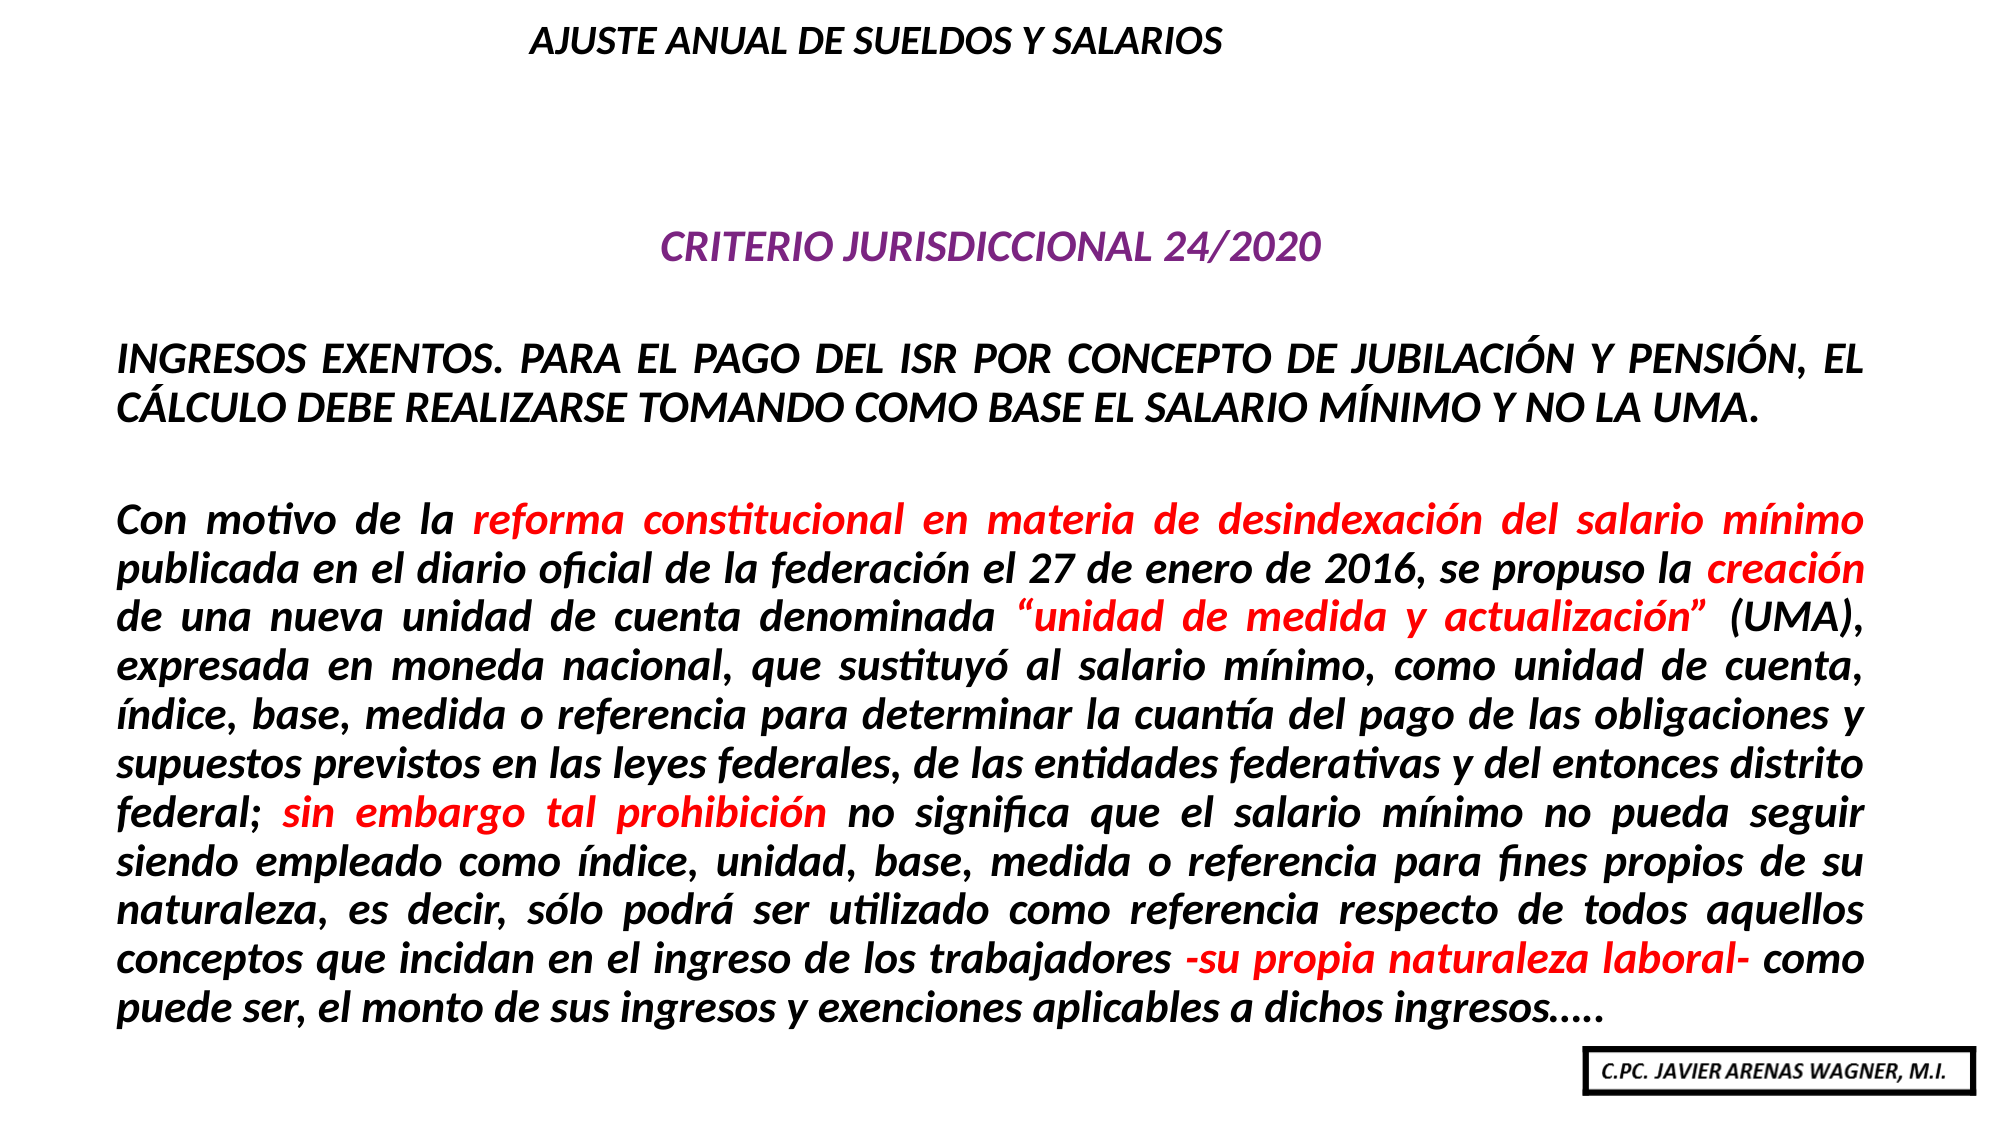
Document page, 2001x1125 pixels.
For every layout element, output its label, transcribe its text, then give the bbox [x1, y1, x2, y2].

picture [1582, 1045, 1980, 1099]
subtitle CRITERIO JURISDICCIONAL 24/2020 INGRESOS EXENTOS. PARA EL PAGO DEL ISR POR CONCEPTO DE JUBILACIÓN Y PENSIÓN, EL CÁLCULO DEBE REALIZARSE TOMANDO COMO BASE EL SALARIO MÍNIMO Y NO LA UMA. Con motivo de la reforma constitucional en materia de desindexación del salario mínimo publicada en el diario oficial de la federación el 27 de enero de 2016, se propuso la creación de una nueva unidad de cuenta denominada “unidad de medida y actualización” (UMA), expresada en moneda nacional, que sustituyó al salario mínimo, como unidad de cuenta, índice, base, medida o referencia para determinar la cuantía del pago de las obligaciones y supuestos previstos en las leyes federales, de las entidades federativas y del entonces distrito federal; sin embargo tal prohibición no significa que el salario mínimo no pueda seguir siendo empleado como índice, unidad, base, medida o referencia para fines propios de su naturaleza, es decir, sólo podrá ser utilizado como referencia respecto de todos aquellos conceptos que incidan en el ingreso de los trabajadores -su propia naturaleza laboral- como puede ser, el monto de sus ingresos y exenciones aplicables a dichos ingresos….. [101, 158, 1881, 1099]
title AJUSTE ANUAL DE SUELDOS Y SALARIOS [287, 10, 1513, 71]
